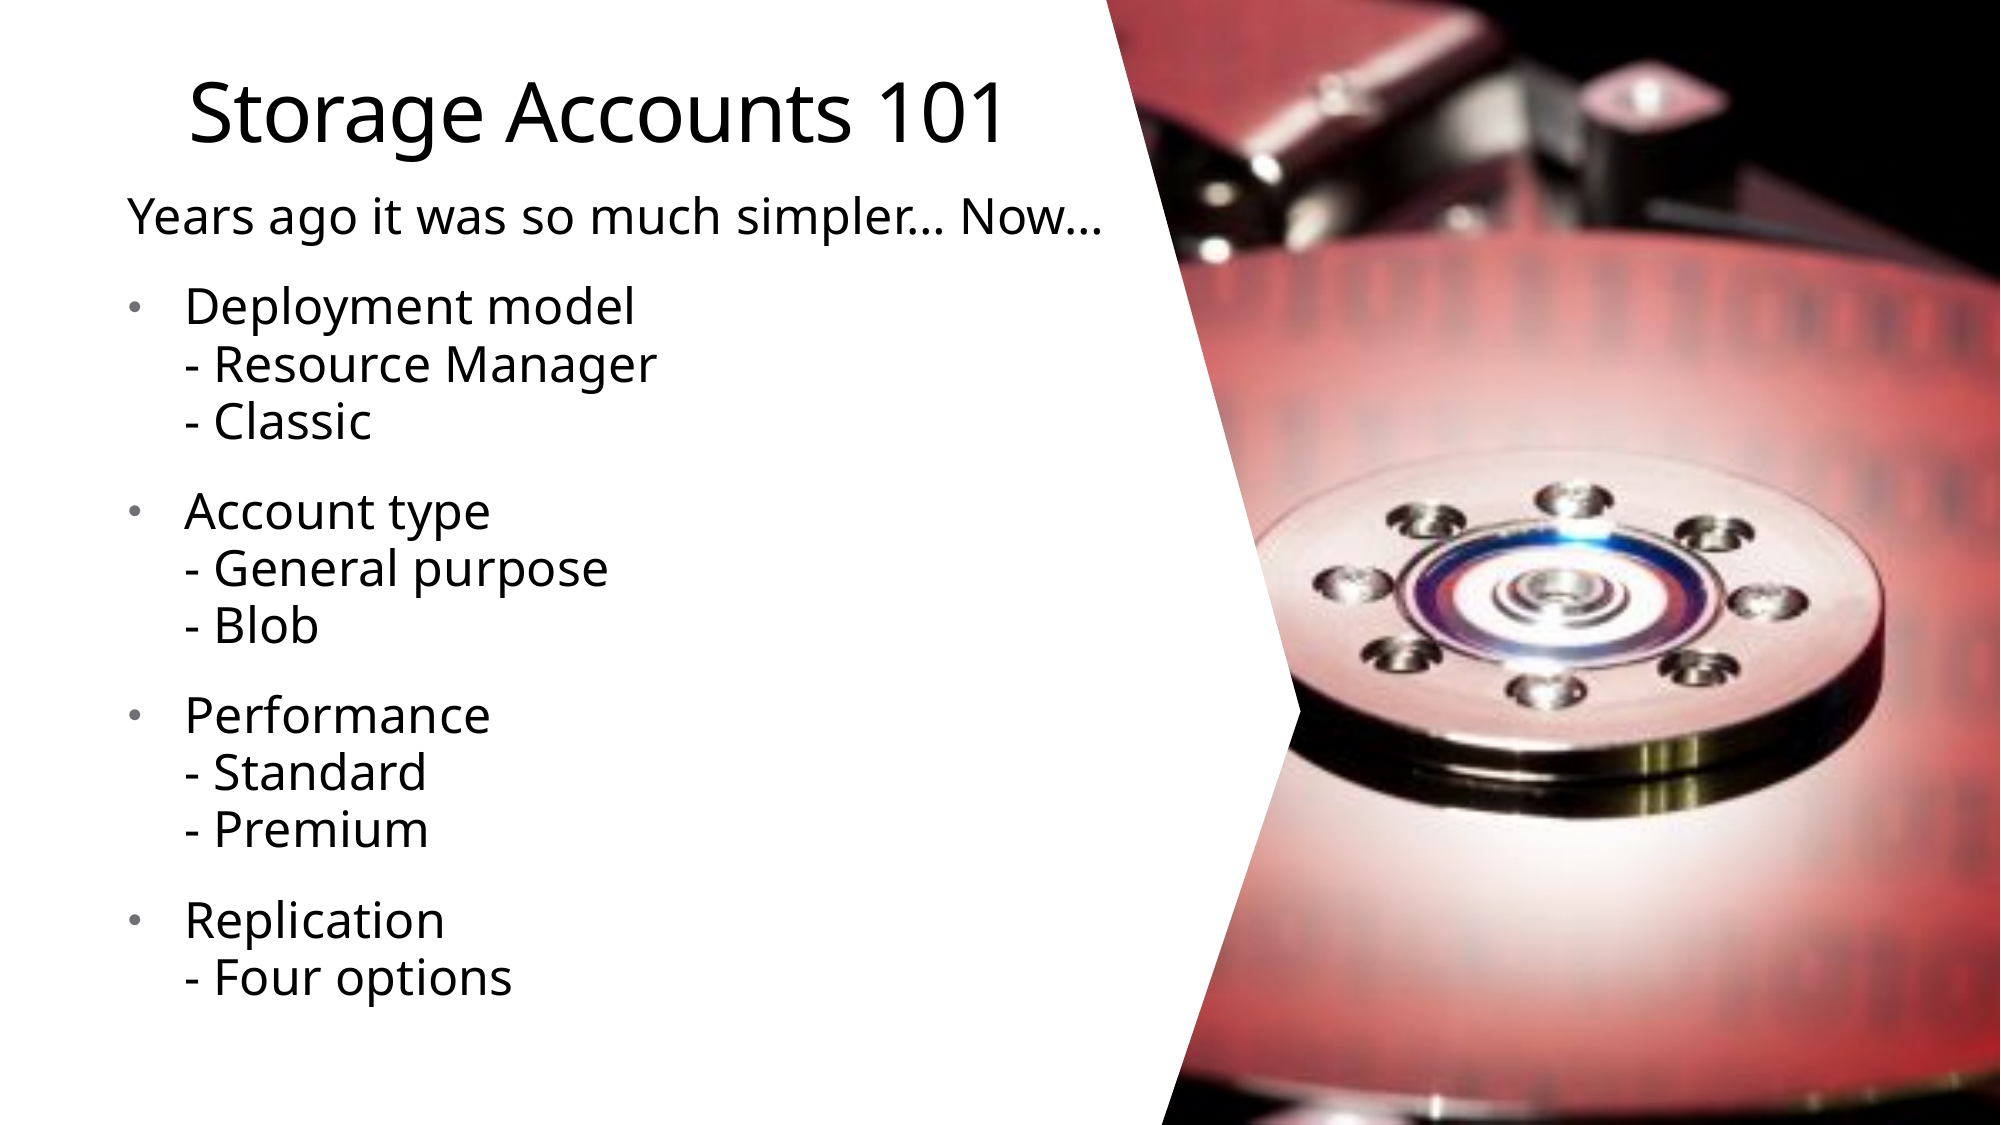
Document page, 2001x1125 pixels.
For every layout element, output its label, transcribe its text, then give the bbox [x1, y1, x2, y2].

text_box Storage Accounts 101 [173, 50, 1091, 168]
subtitle Years ago it was so much simpler… Now… Deployment model - Resource Manager - Classic Account type - General purpose - Blob Performance - Standard - Premium Replication - Four options [112, 181, 1099, 1125]
picture [1105, 0, 2000, 1125]
